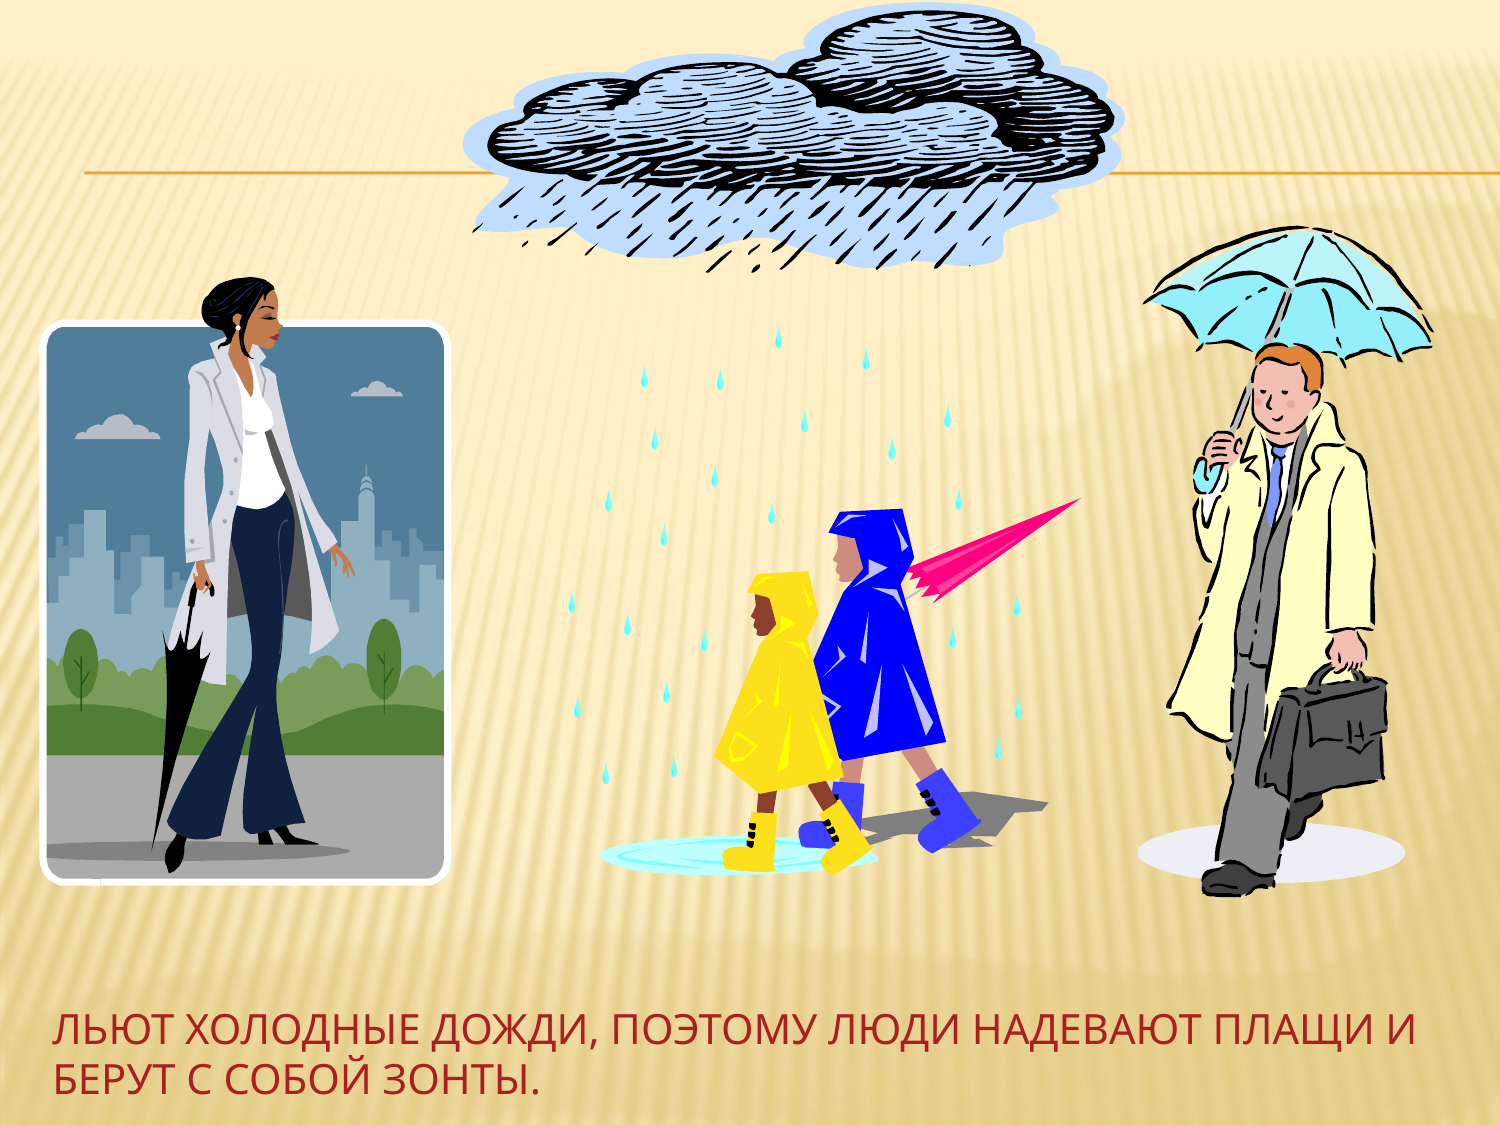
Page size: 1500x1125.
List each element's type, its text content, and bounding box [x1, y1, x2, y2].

picture [1137, 224, 1435, 898]
picture [462, 0, 1126, 274]
title Льют холодные дожди, поэтому люди надевают плащи и берут с собой зонты. [37, 979, 1438, 1125]
picture [549, 324, 1082, 888]
picture [37, 274, 454, 888]
